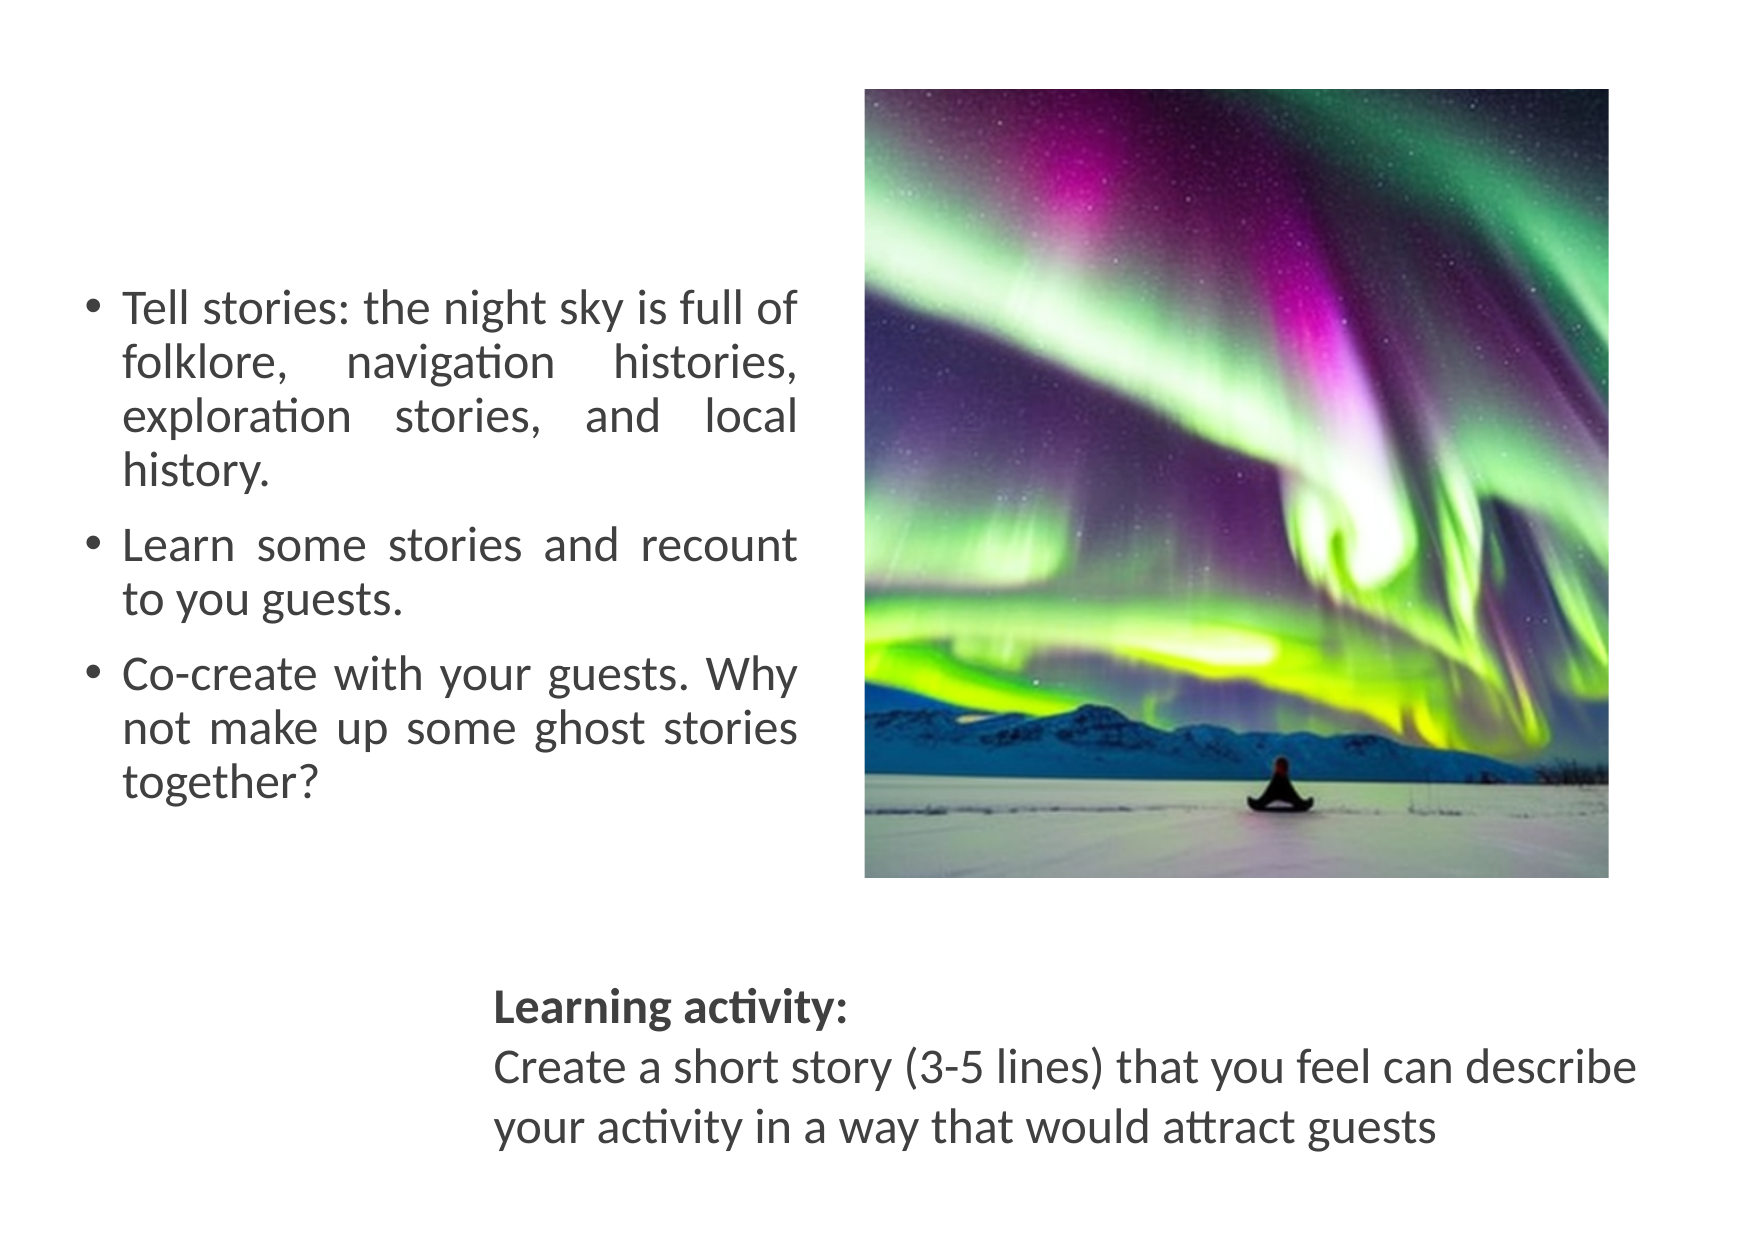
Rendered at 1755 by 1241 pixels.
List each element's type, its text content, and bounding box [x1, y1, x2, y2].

text_box Learning activity: Create a short story (3-5 lines) that you feel can describe your activity in a way that would attract guests [478, 966, 1669, 1162]
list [864, 89, 1609, 878]
list Tell stories: the night sky is full of folklore, navigation histories, exploration stories, and local history. Learn some stories and recount to you guests. Co-create with your guests. Why not make up some ghost stories together? [69, 274, 814, 1062]
